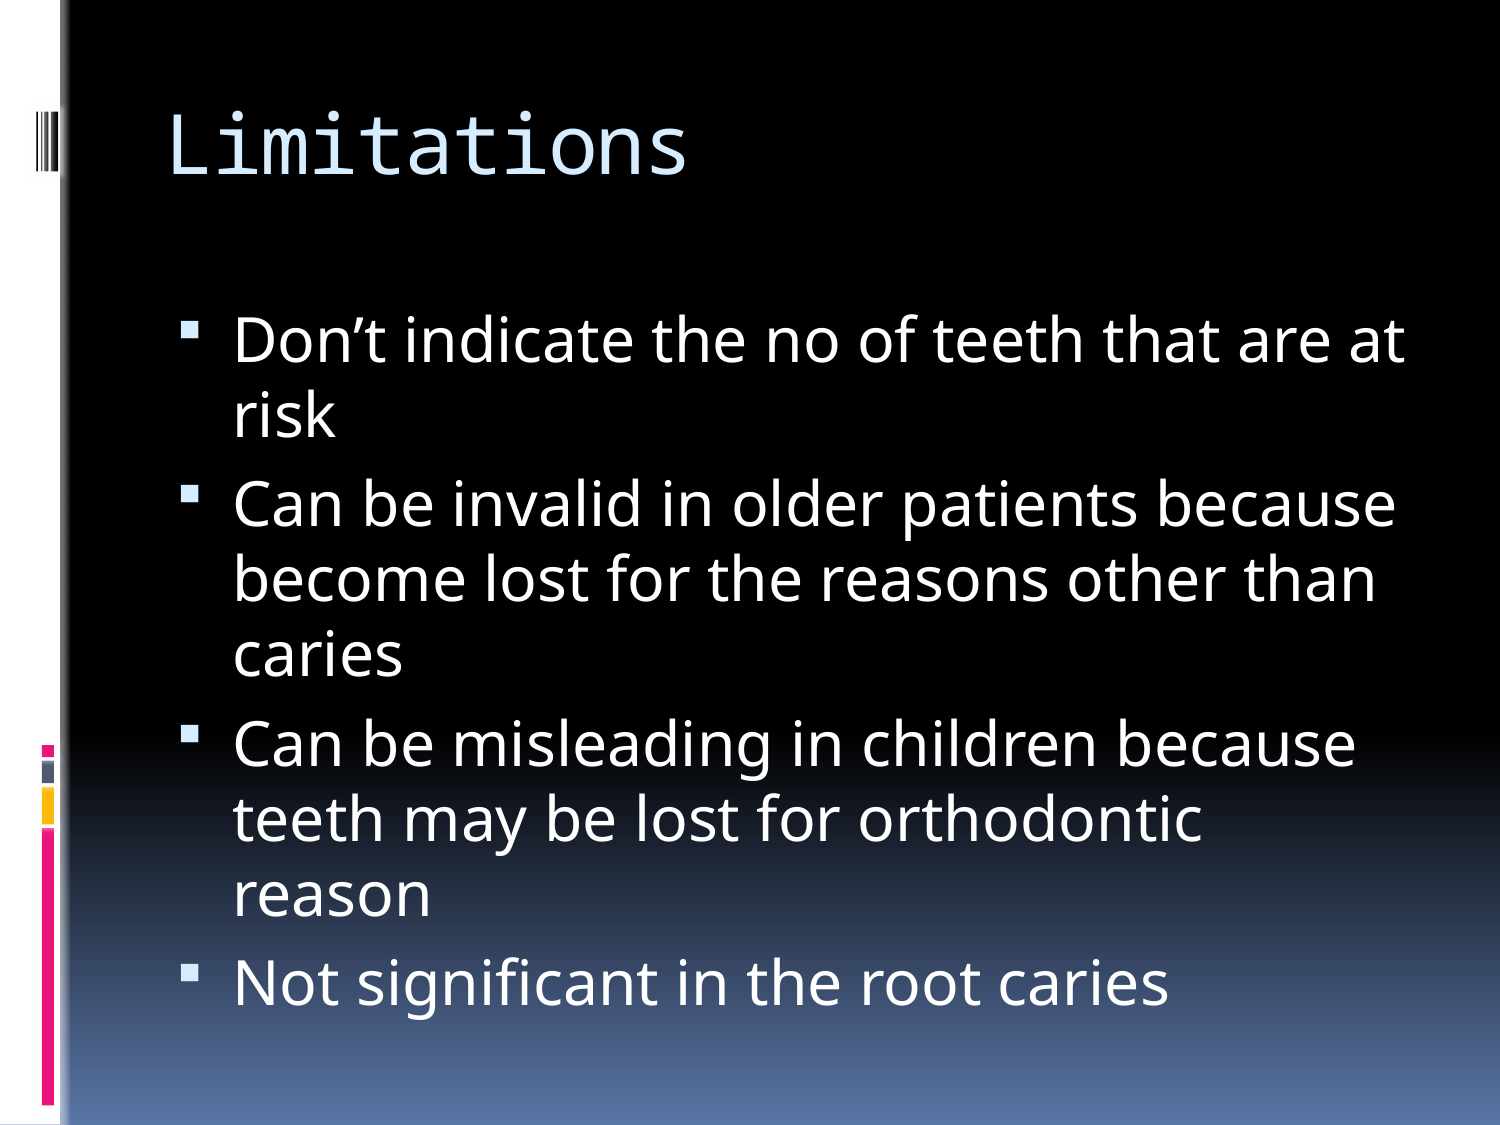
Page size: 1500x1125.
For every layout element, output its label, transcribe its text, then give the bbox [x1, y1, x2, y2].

list Don’t indicate the no of teeth that are at risk Can be invalid in older patients because become lost for the reasons other than caries Can be misleading in children because teeth may be lost for orthodontic reason Not significant in the root caries [150, 292, 1425, 1043]
title Limitations [150, 83, 1425, 234]
